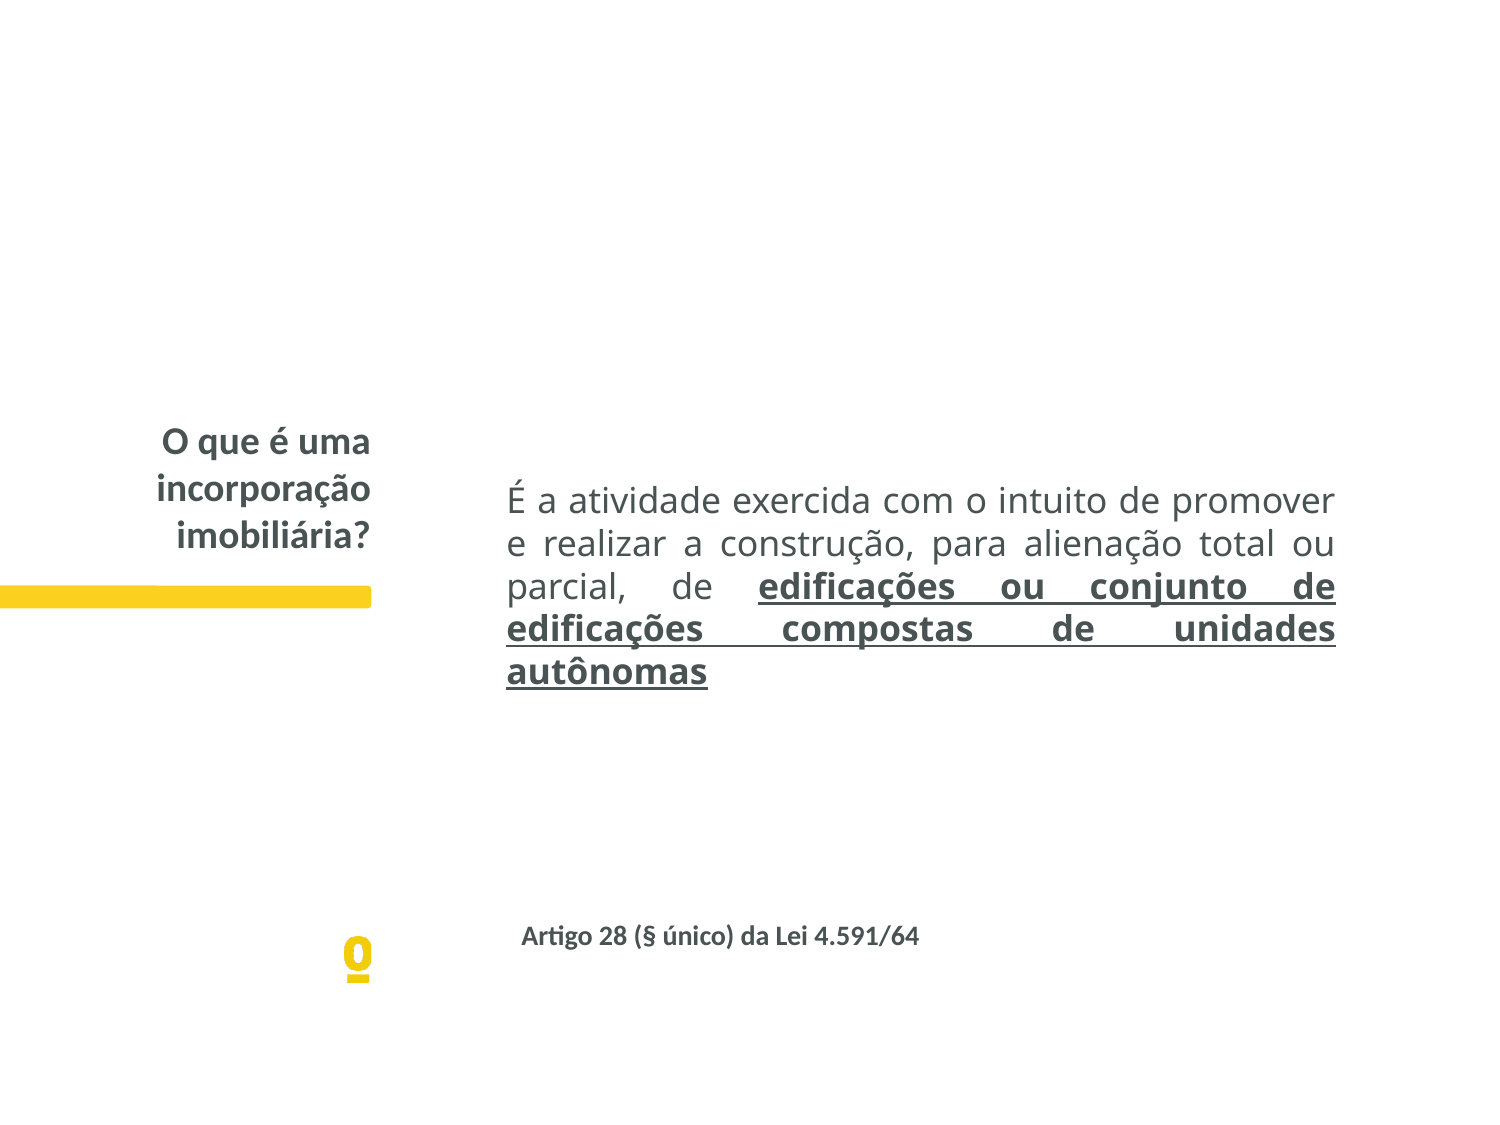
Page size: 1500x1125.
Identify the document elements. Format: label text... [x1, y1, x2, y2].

list Artigo 28 (§ único) da Lei 4.591/64 [506, 910, 1316, 1054]
list O que é uma incorporação imobiliária? [75, 413, 372, 557]
subtitle É a atividade exercida com o intuito de promover e realizar a construção, para alienação total ou parcial, de edificações ou conjunto de edificações compostas de unidades autônomas [506, 478, 1337, 781]
picture [344, 936, 372, 983]
